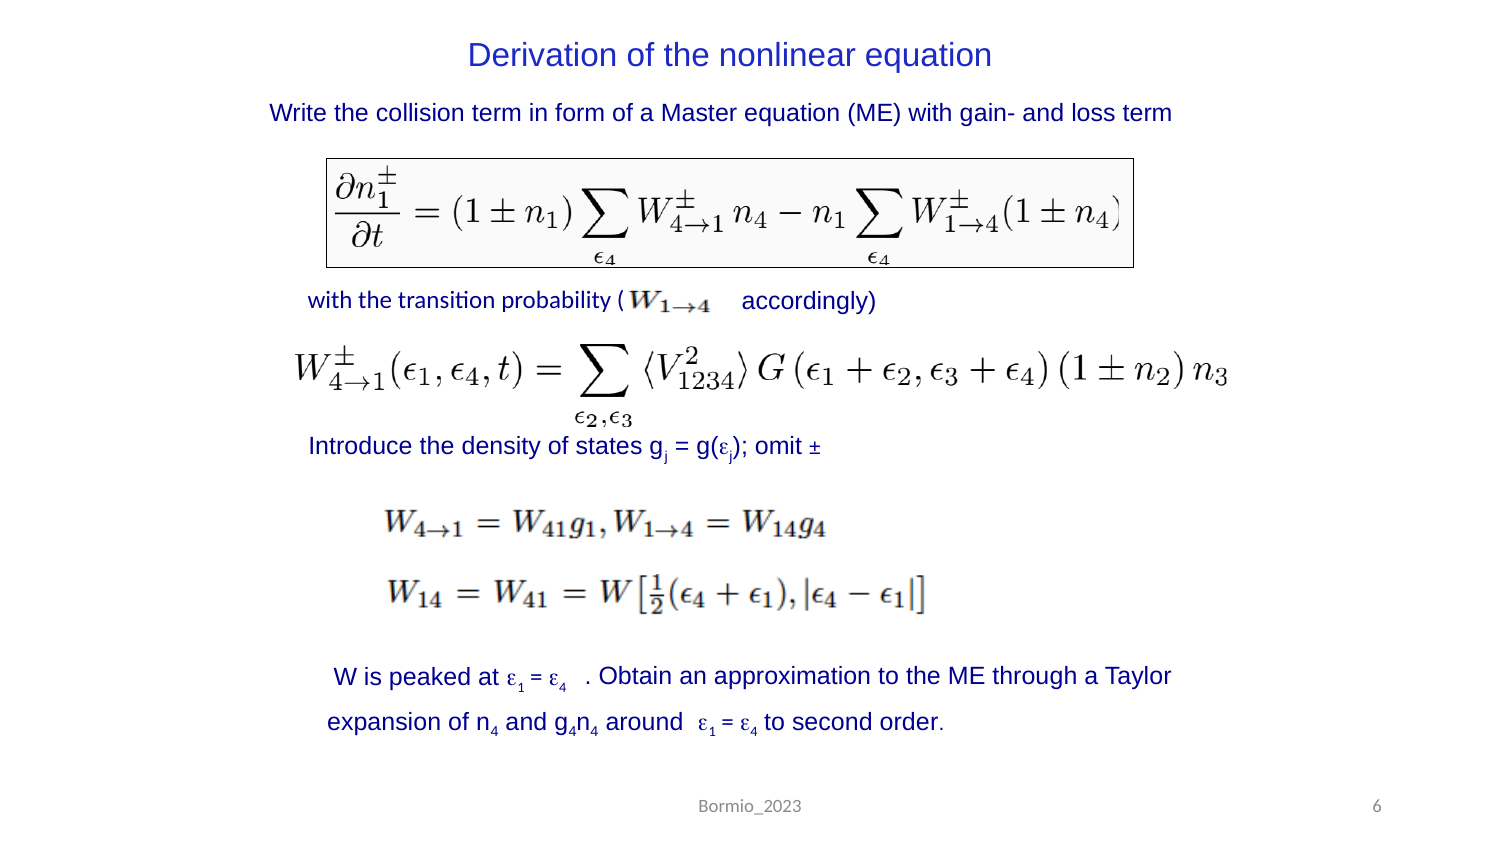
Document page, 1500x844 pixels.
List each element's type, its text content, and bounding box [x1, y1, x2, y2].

picture [384, 574, 929, 619]
slide_number 6 [1059, 782, 1397, 827]
text_box accordingly) [726, 277, 892, 323]
picture [627, 281, 713, 321]
picture [382, 504, 828, 548]
footer Bormio_2023 [496, 782, 1004, 827]
text_box Introduce the density of states gj = g(ej); omit ± [293, 422, 842, 472]
text_box [326, 158, 1134, 268]
text_box . Obtain an approximation to the ME through a Taylor [548, 652, 1196, 698]
picture [334, 165, 1119, 265]
text_box W is peaked at e1 = e4 [318, 653, 548, 698]
text_box Write the collision term in form of a Master equation (ME) with gain- and loss term [254, 89, 1190, 135]
text_box expansion of n4 and g4n4 around e1 = e4 to second order. [312, 698, 960, 773]
text_box with the transition probability ( [292, 276, 646, 321]
text_box Derivation of the nonlinear equation [453, 25, 1009, 81]
picture [295, 343, 1227, 427]
